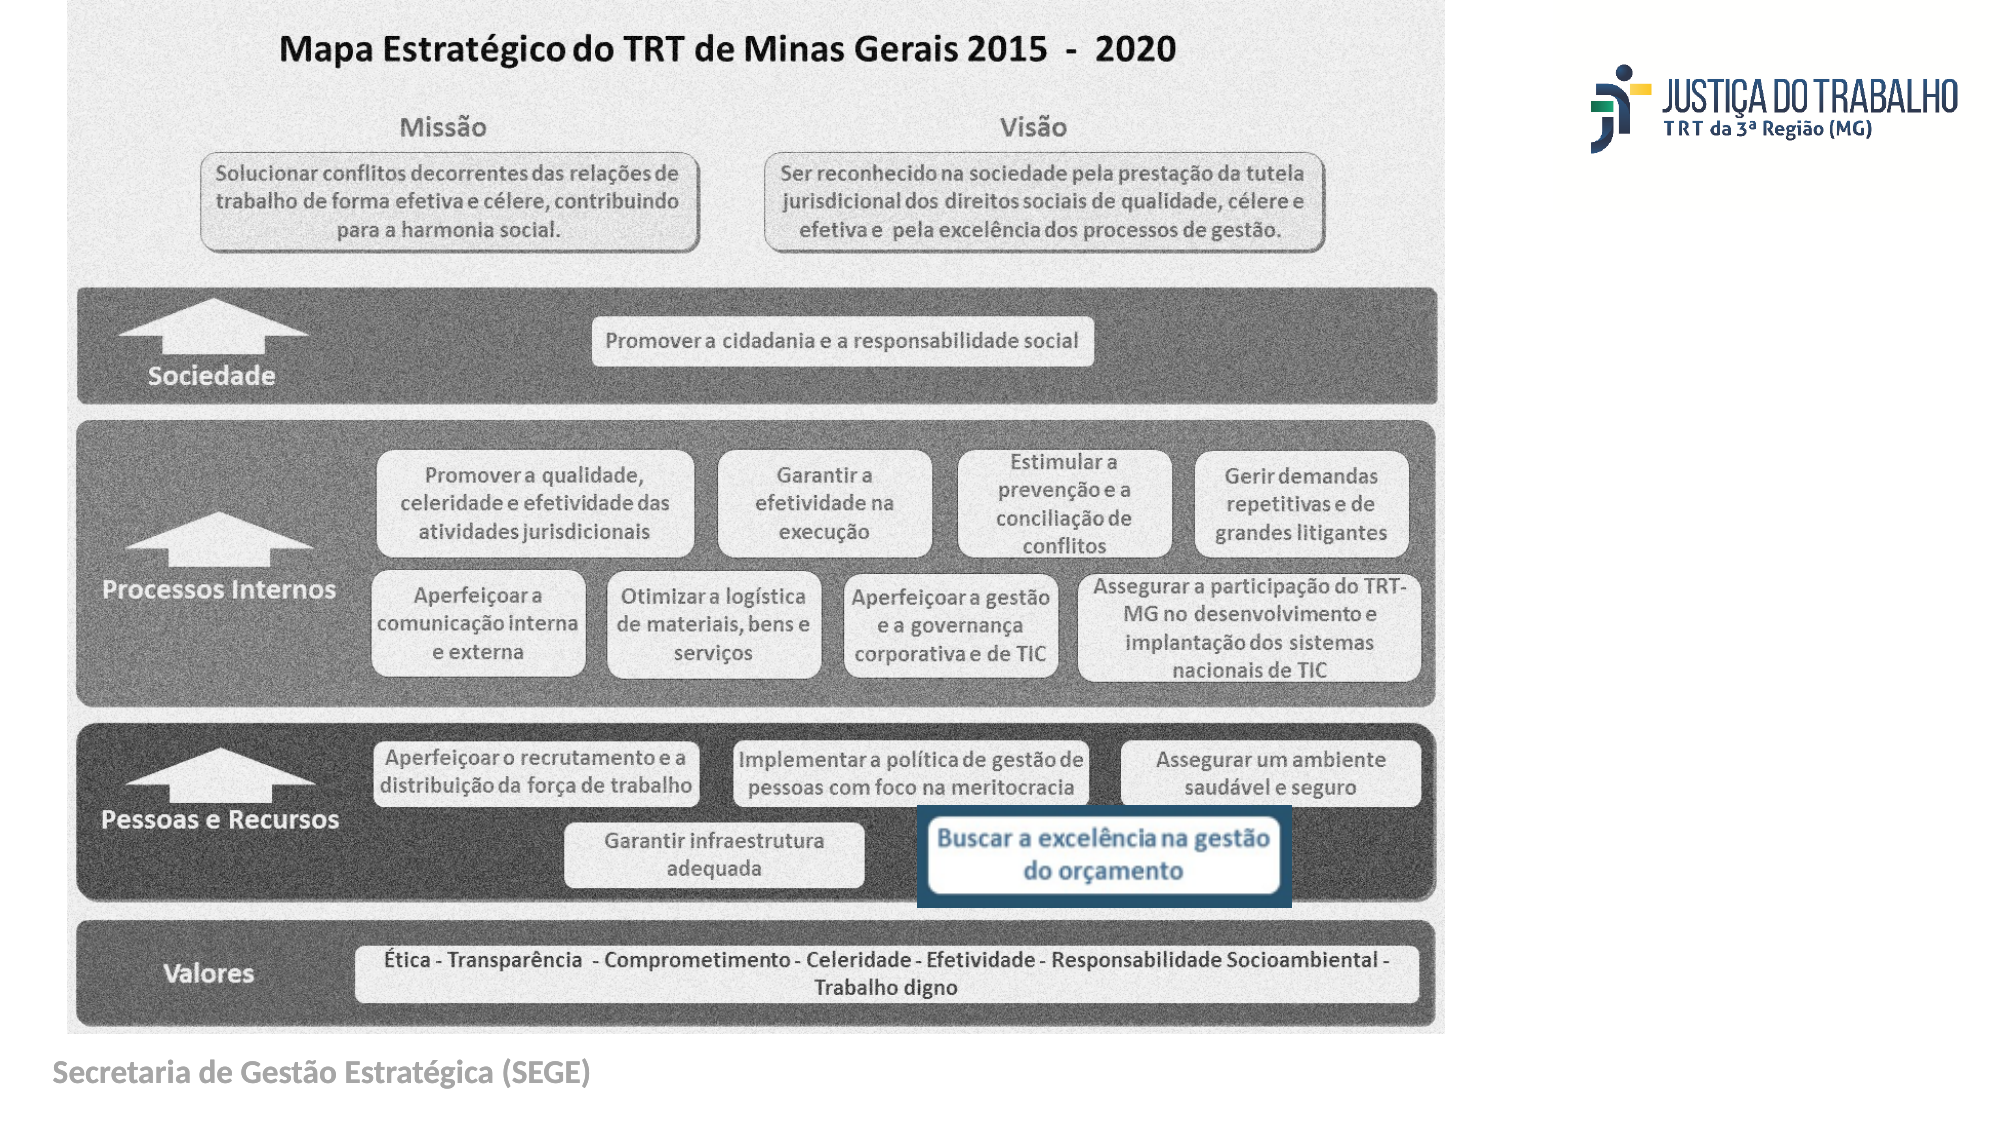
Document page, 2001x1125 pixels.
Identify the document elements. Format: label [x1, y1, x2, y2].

picture [1553, 0, 2000, 212]
picture [67, 0, 1445, 1034]
